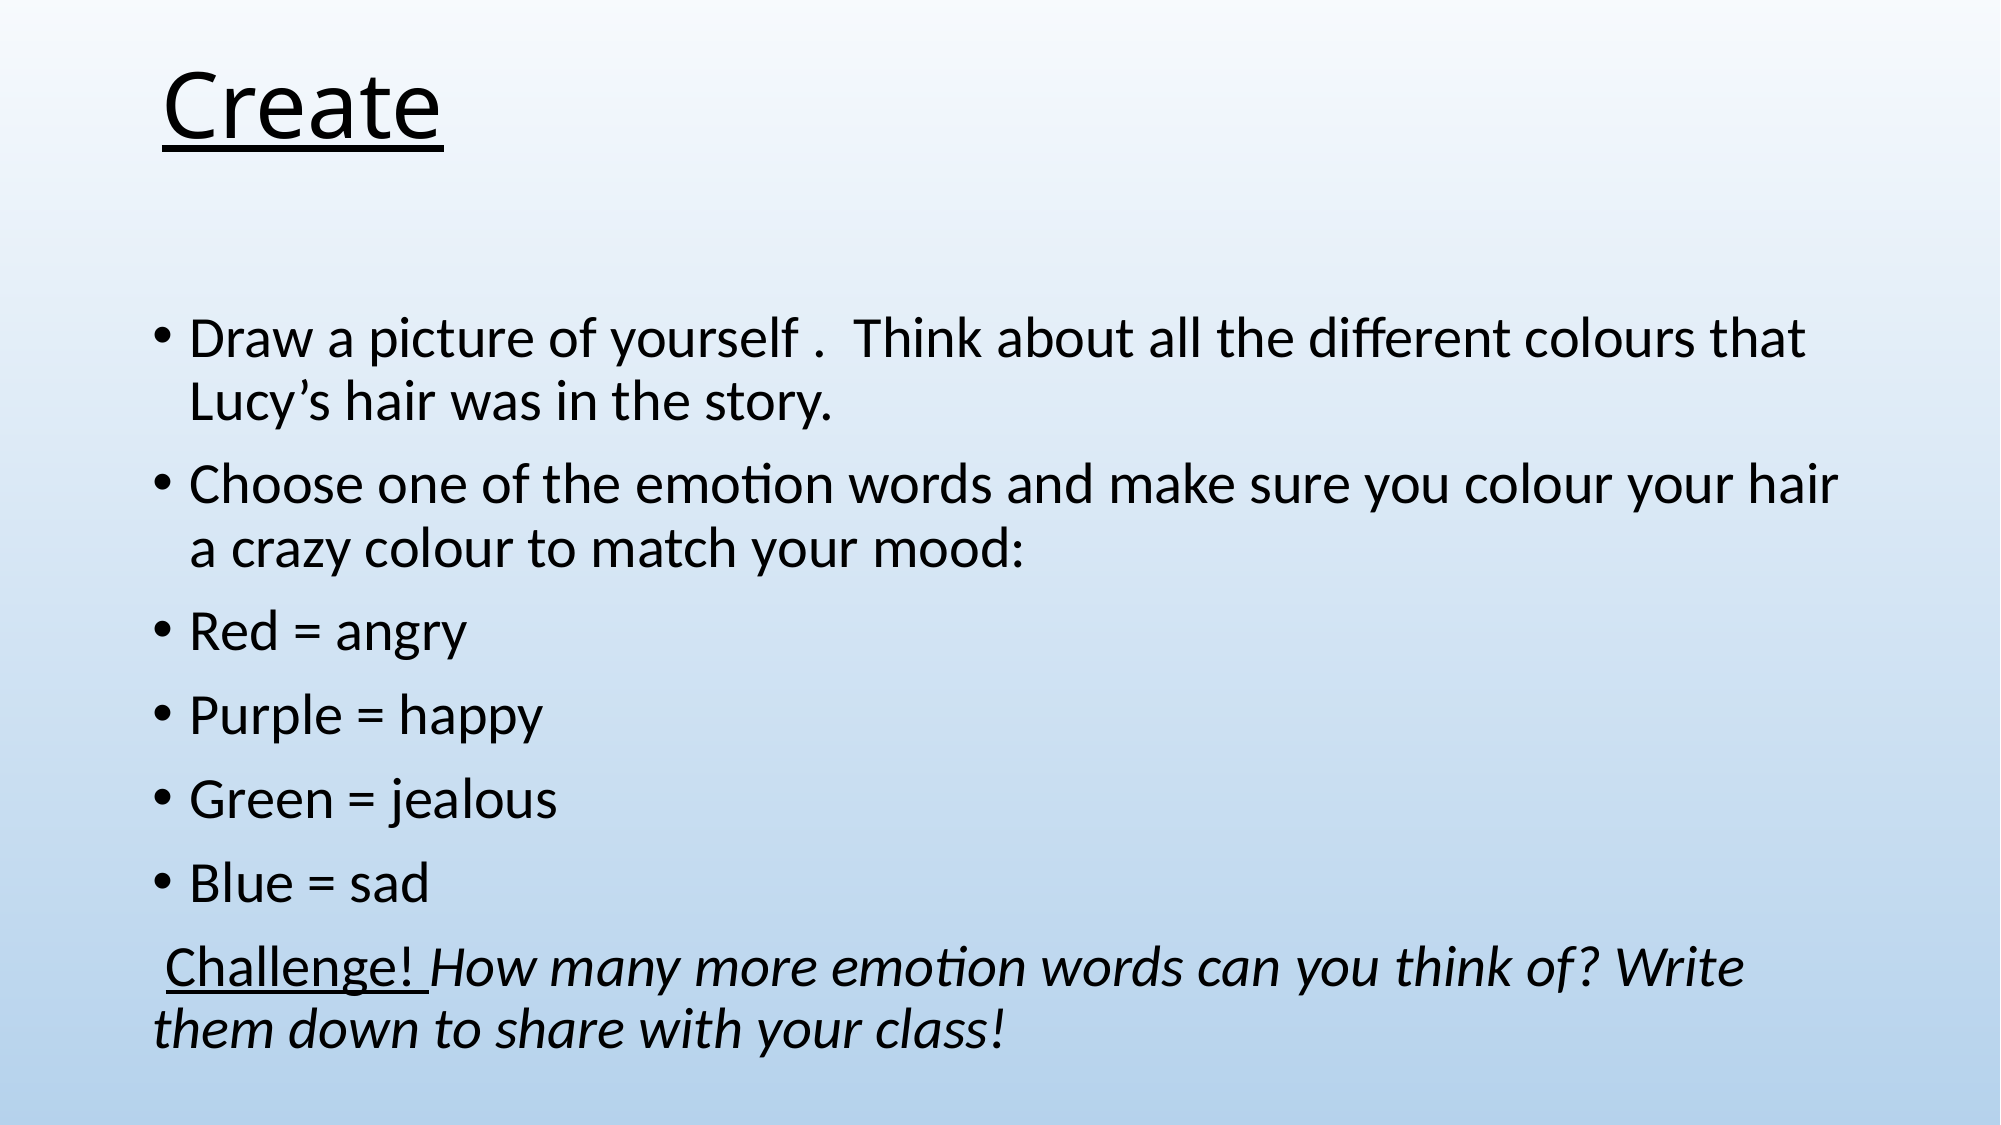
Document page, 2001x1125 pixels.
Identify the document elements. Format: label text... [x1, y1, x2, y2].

list Draw a picture of yourself . Think about all the different colours that Lucy’s hair was in the story. Choose one of the emotion words and make sure you colour your hair a crazy colour to match your mood: Red = angry Purple = happy Green = jealous Blue = sad Challenge! How many more emotion words can you think of? Write them down to share with your class! [137, 299, 1863, 1085]
title Create [146, 0, 1872, 218]
